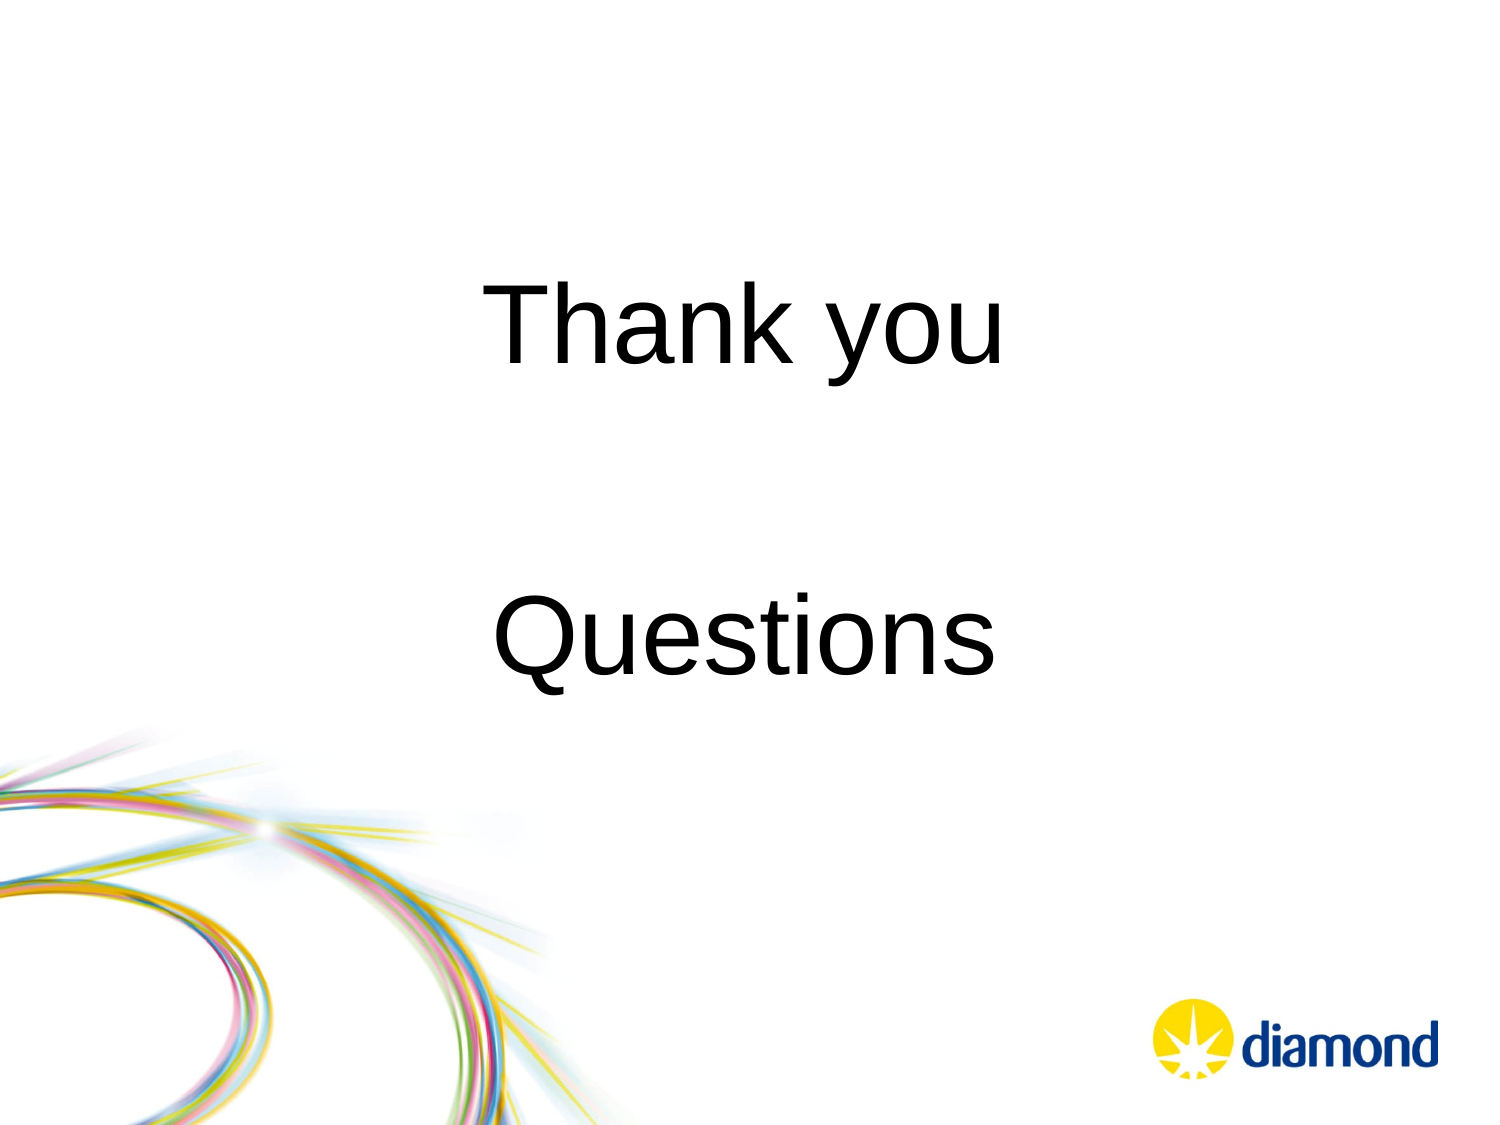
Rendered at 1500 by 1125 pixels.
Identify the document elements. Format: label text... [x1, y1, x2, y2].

list Thank you Questions [17, 149, 1471, 1059]
picture [0, 587, 1438, 1125]
